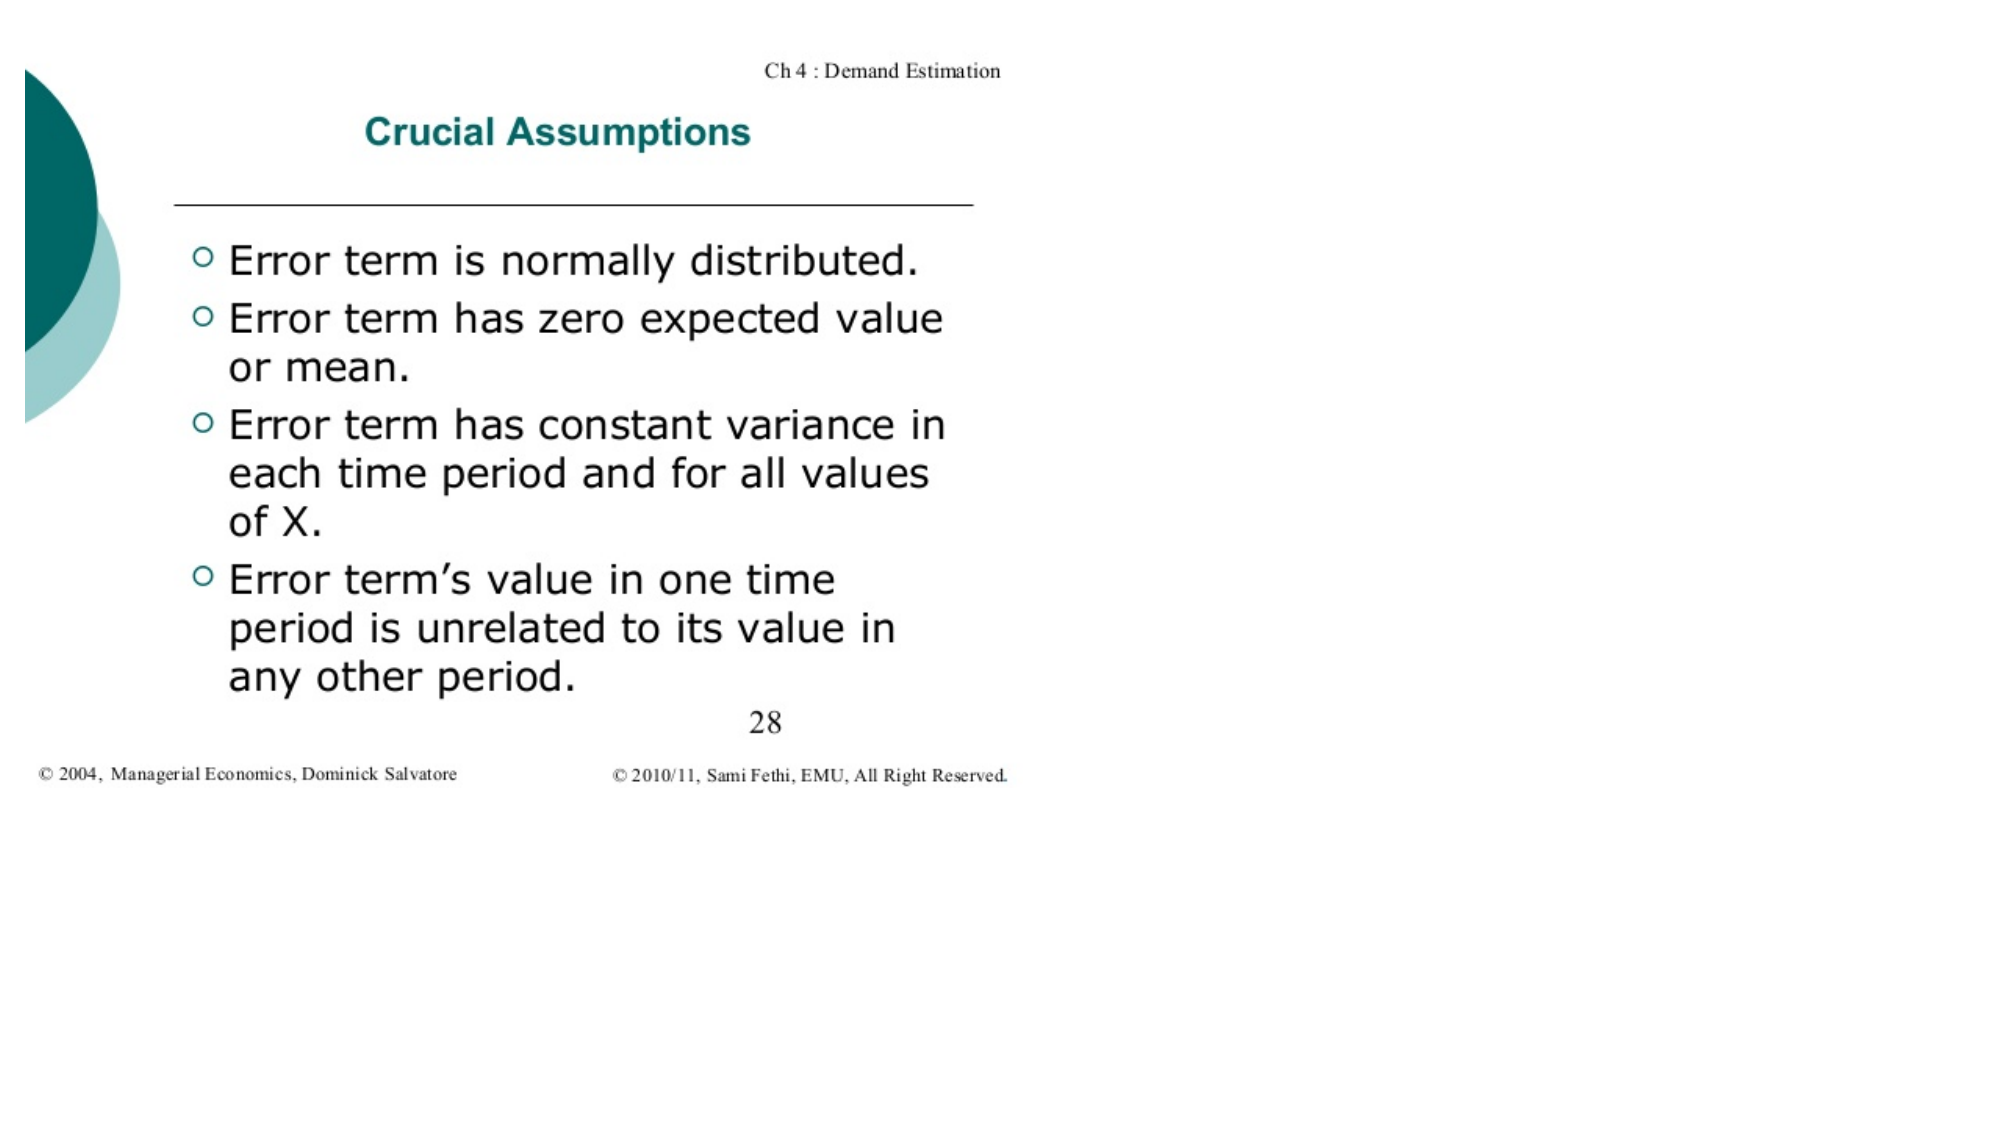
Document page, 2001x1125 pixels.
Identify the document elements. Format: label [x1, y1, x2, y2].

picture [25, 39, 1023, 788]
